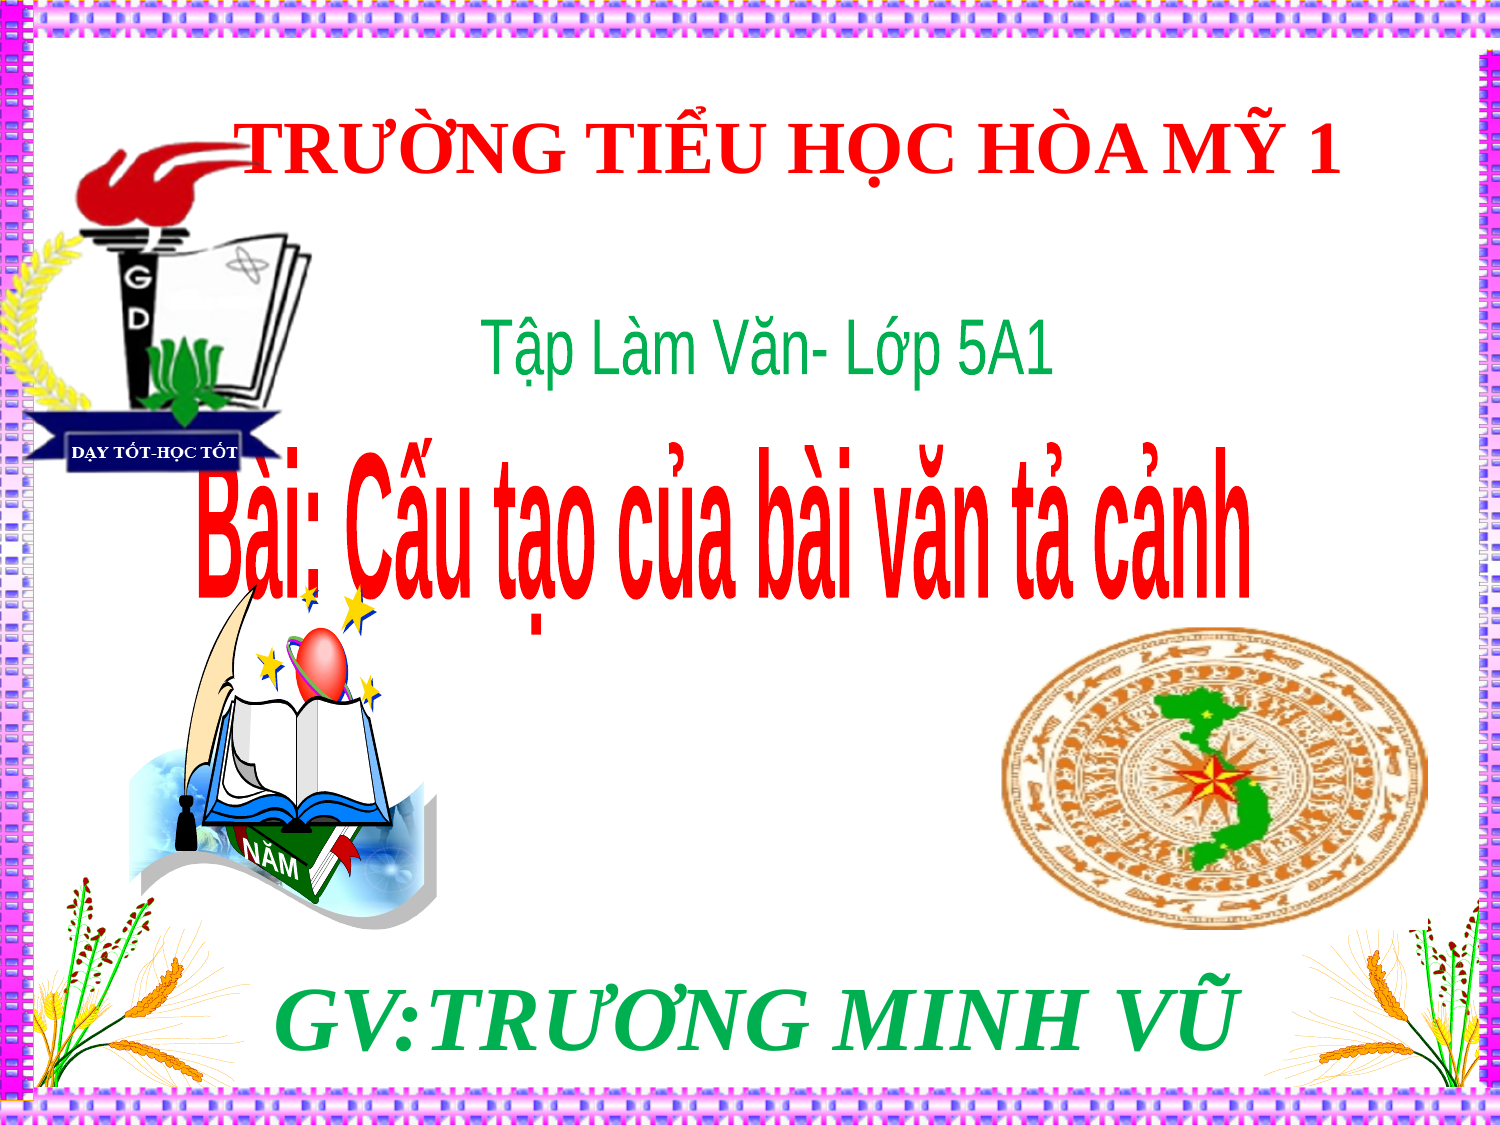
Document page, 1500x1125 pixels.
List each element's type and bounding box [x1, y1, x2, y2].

picture [999, 626, 1428, 930]
text_box [128, 583, 425, 919]
text_box [0, 0, 1500, 1125]
picture [0, 140, 313, 475]
